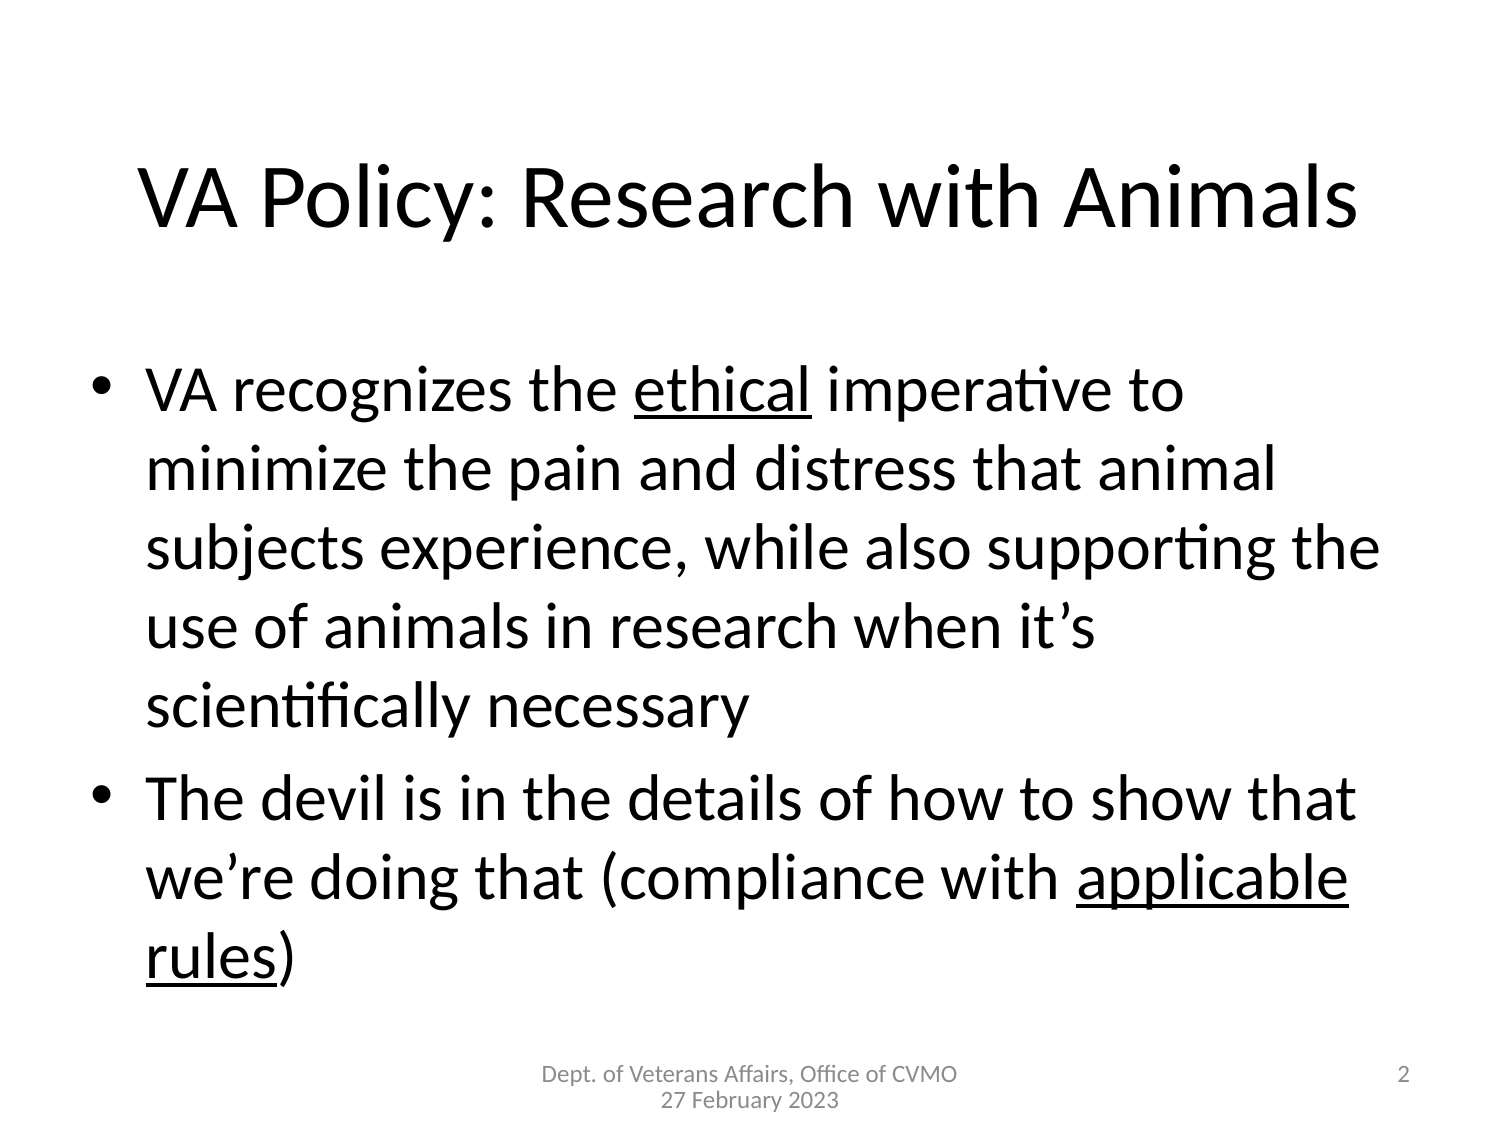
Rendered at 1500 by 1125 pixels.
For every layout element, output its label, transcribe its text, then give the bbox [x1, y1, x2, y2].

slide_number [575, 1079, 925, 1118]
footer Dept. of Veterans Affairs, Office of CVMO [512, 1042, 988, 1103]
list VA recognizes the ethical imperative to minimize the pain and distress that animal subjects experience, while also supporting the use of animals in research when it’s scientifically necessary The devil is in the details of how to show that we’re doing that (compliance with applicable rules) [75, 337, 1425, 1005]
title VA Policy: Research with Animals [75, 45, 1425, 337]
slide_number 2 [1074, 1042, 1425, 1103]
